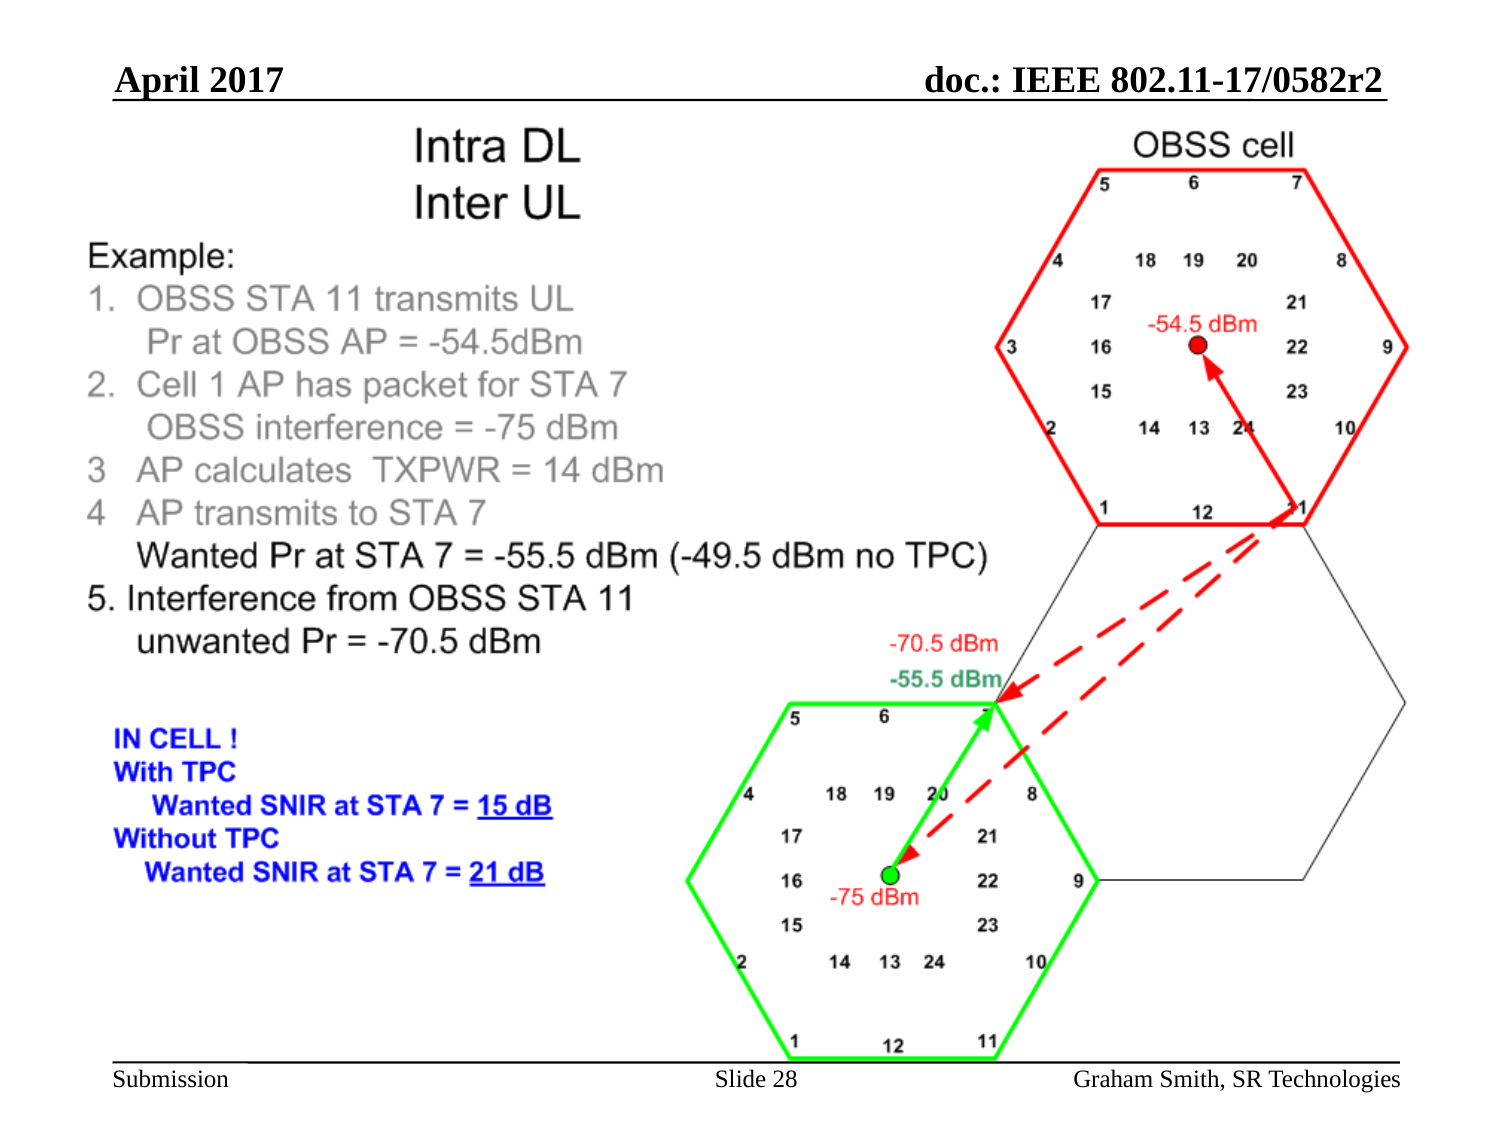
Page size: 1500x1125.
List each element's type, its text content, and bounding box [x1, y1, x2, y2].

picture [87, 112, 1410, 1062]
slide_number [114, 54, 286, 101]
slide_number Slide 28 [712, 1070, 800, 1093]
footer Graham Smith, SR Technologies [1069, 1070, 1402, 1093]
